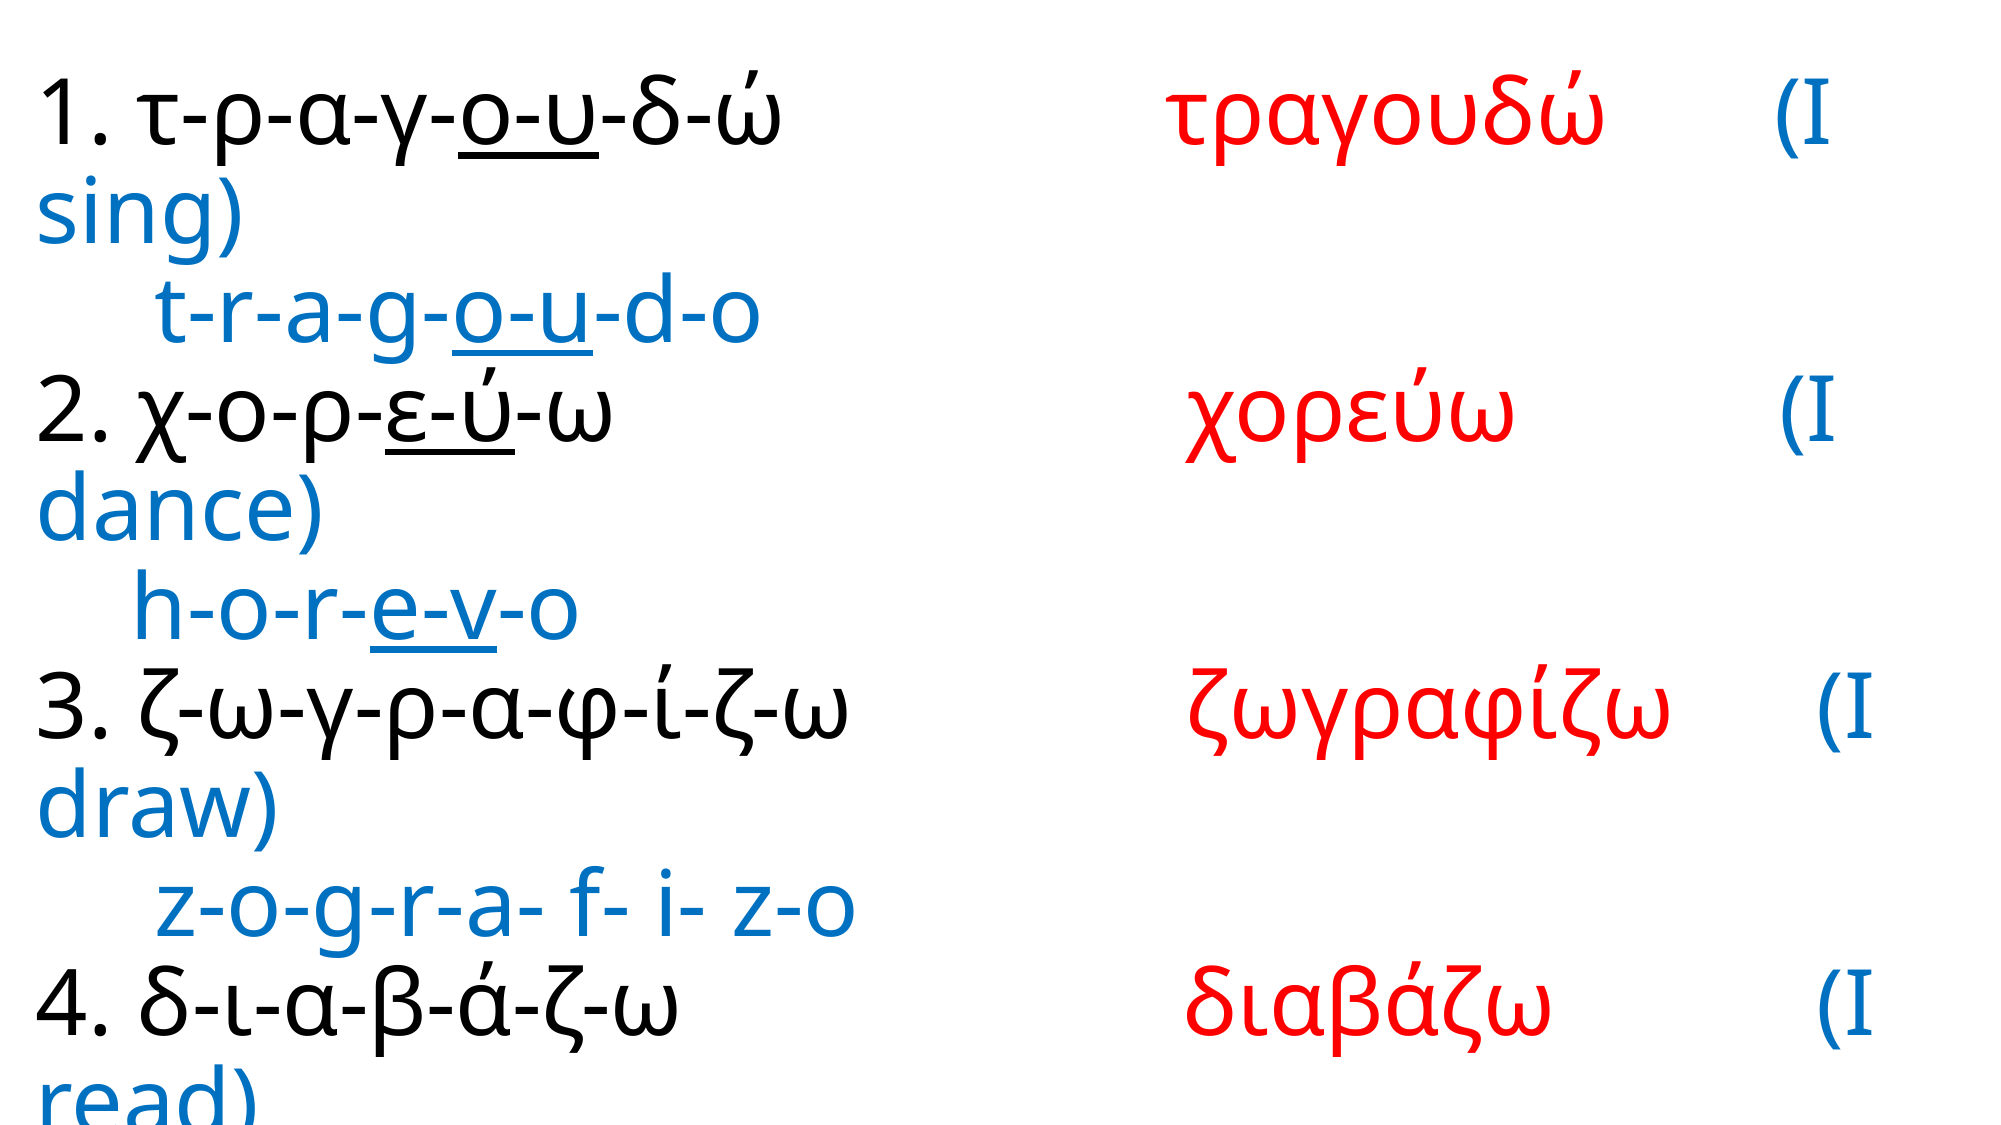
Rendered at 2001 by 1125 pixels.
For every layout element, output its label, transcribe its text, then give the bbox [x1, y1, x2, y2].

title Let’s cut the words in letters: 1. τ-ρ-α-γ-ο-υ-δ-ώ τραγουδώ (I sing) t-r-a-g-o-u-d-o 2. χ-ο-ρ-ε-ύ-ω χορεύω (I dance) h-o-r-e-v-o 3. ζ-ω-γ-ρ-α-φ-ί-ζ-ω ζωγραφίζω (I draw) z-o-g-r-a- f- i- z-o 4. δ-ι-α-β-ά-ζ-ω διαβάζω (I read) d-i-a –v-a-z-o [20, 20, 1975, 1100]
